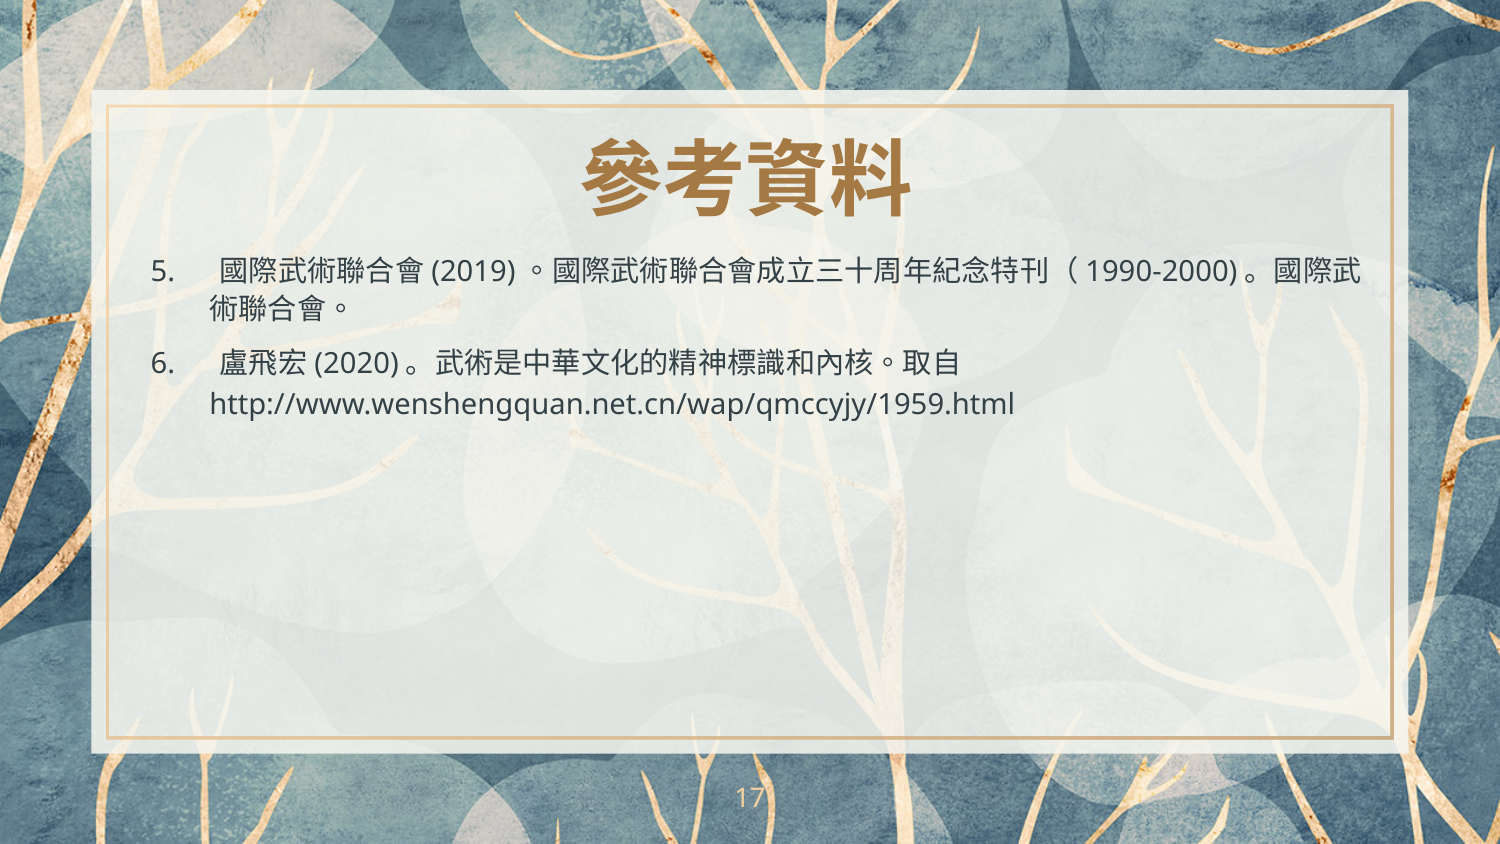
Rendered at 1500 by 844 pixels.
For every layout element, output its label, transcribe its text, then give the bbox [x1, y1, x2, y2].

subtitle 5. 國際武術聯合會(2019)。國際武術聯合會成立三十周年紀念特刊（1990-2000)。國際武術聯合會。 6. 盧飛宏(2020)。武術是中華文化的精神標識和內核。取自 http://www.wenshengquan.net.cn/wap/qmccyjy/1959.html [150, 249, 1379, 778]
title 參考資料 [150, 128, 1342, 249]
picture [0, 0, 1500, 844]
slide_number 17 [705, 753, 795, 844]
